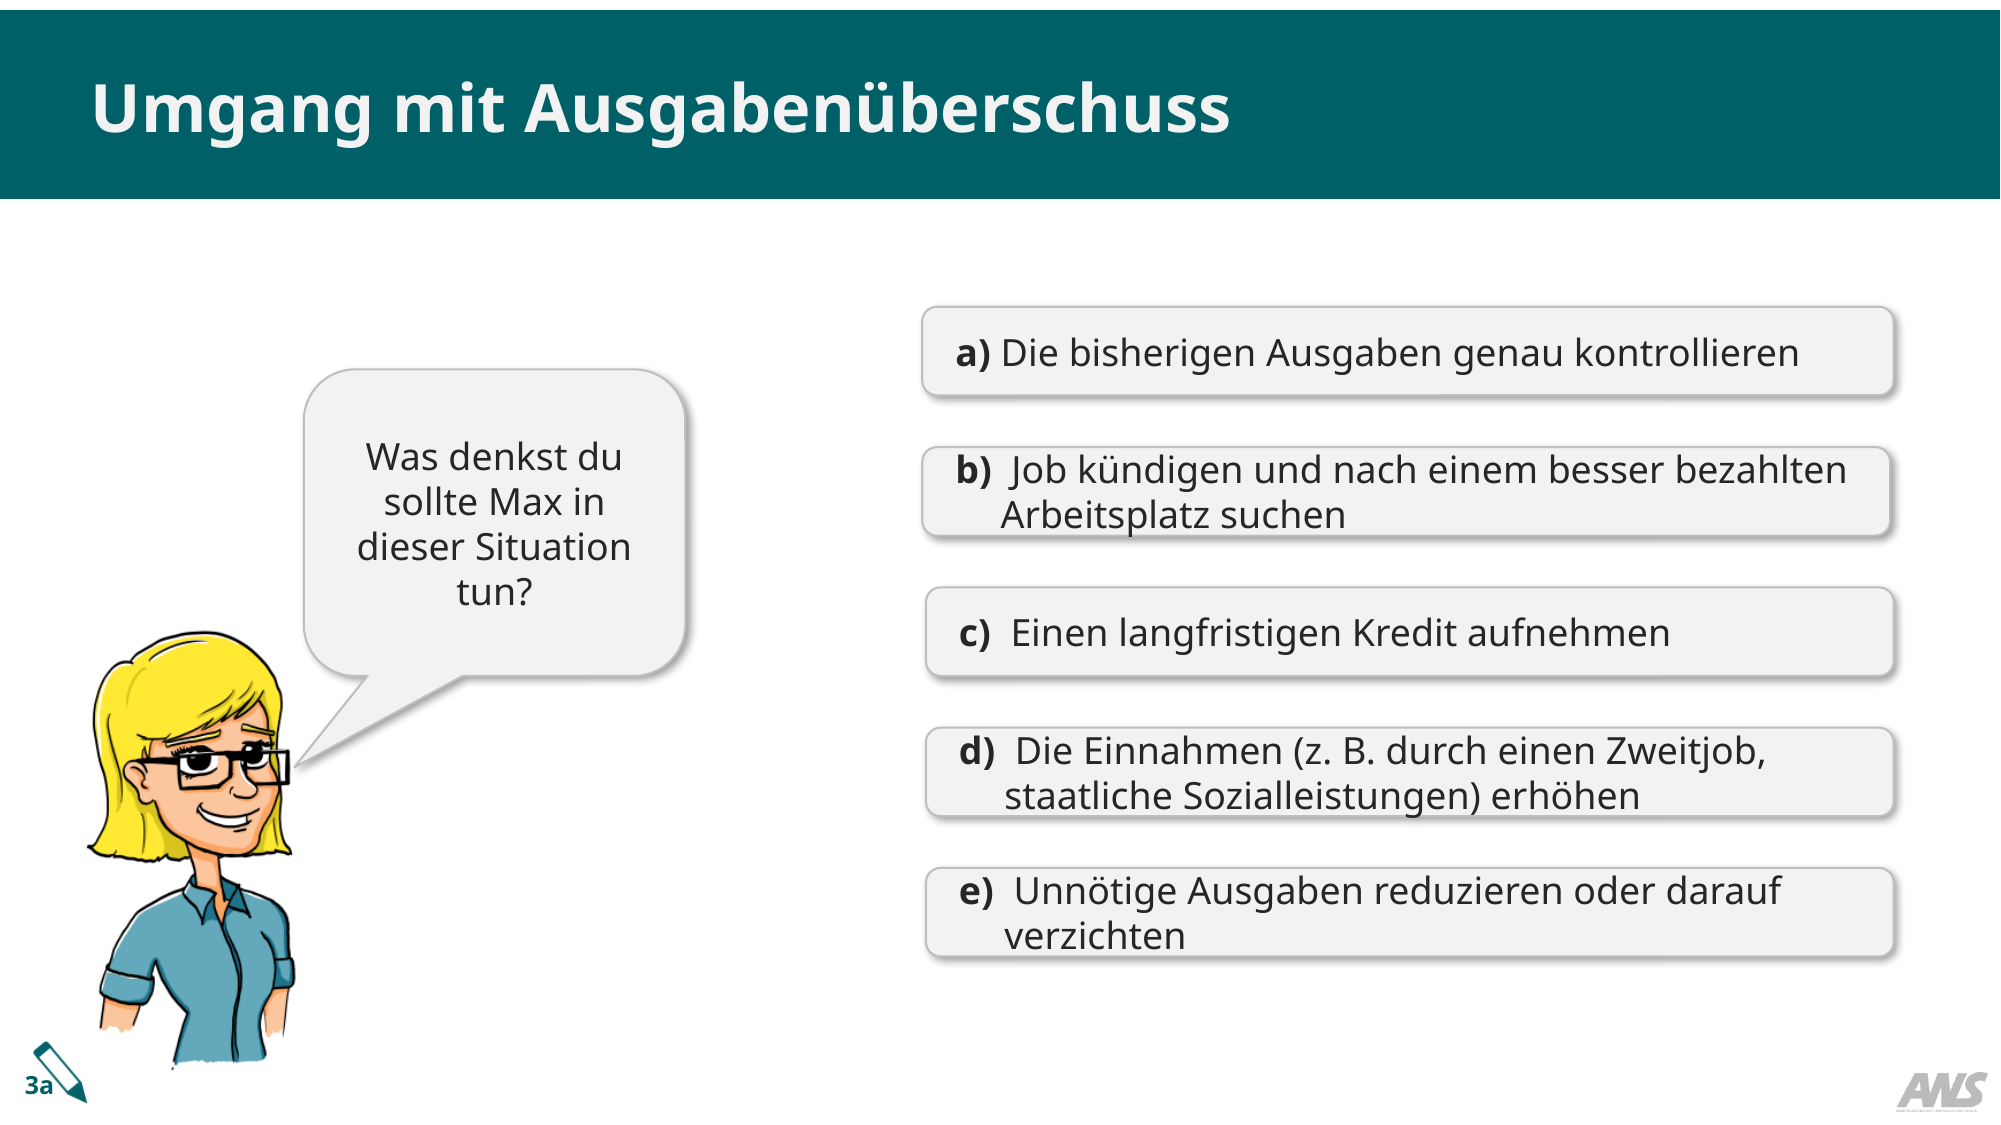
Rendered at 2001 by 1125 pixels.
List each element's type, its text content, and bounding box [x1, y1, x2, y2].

text_box a) Die bisherigen Ausgaben genau kontrollieren [921, 305, 1895, 397]
text_box Was denkst du sollte Max in dieser Situation tun? [302, 368, 687, 760]
text_box b) Job kündigen und nach einem besser bezahlten Arbeitsplatz suchen [921, 446, 1892, 537]
text_box d) Die Einnahmen (z. B. durch einen Zweitjob, staatliche Sozialleistungen) erhöhen [924, 726, 1895, 818]
text_box c) Einen langfristigen Kredit aufnehmen [924, 586, 1895, 677]
picture [79, 623, 311, 1080]
text_box e) Unnötige Ausgaben reduzieren oder darauf verzichten [924, 866, 1895, 958]
title Umgang mit Ausgabenüberschuss [75, 23, 1914, 189]
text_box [10, 1041, 88, 1125]
